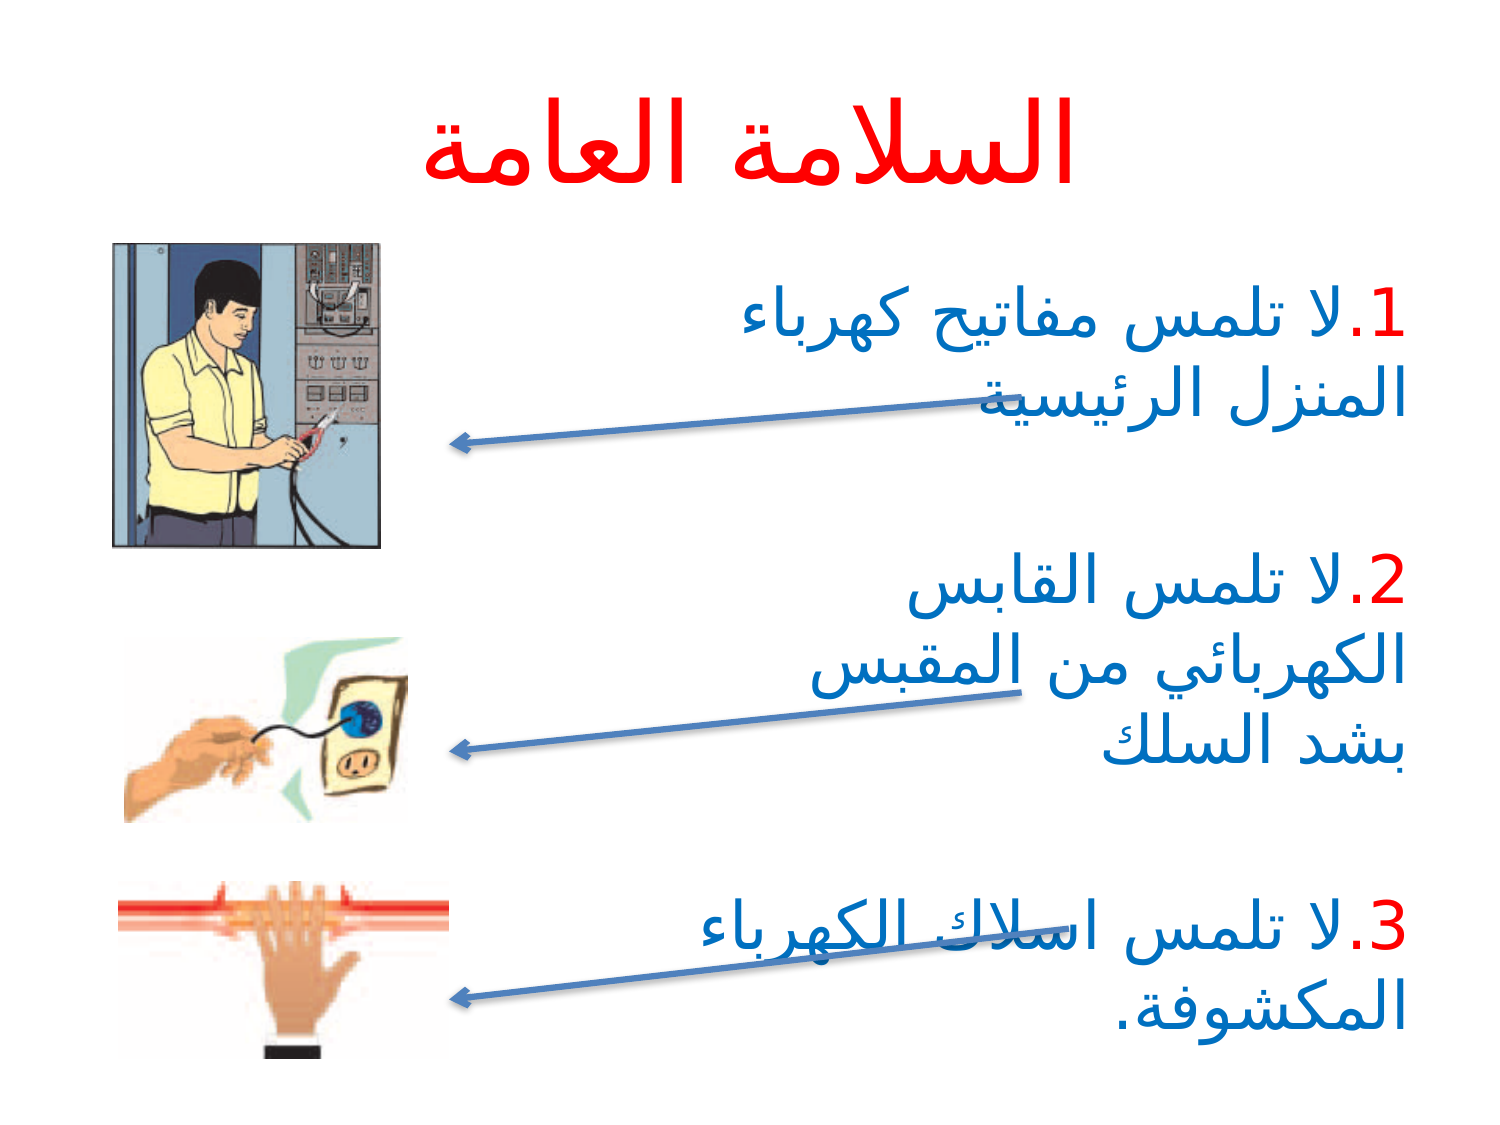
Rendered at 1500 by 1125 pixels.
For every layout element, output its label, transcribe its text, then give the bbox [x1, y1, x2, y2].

list 1.لا تلمس مفاتيح كهرباء المنزل الرئيسية 2.لا تلمس القابس الكهربائي من المقبس بشد السلك 3.لا تلمس اسلاك الكهرباء المكشوفة. [667, 262, 1425, 1005]
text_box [448, 692, 1022, 752]
title السلامة العامة [75, 45, 1425, 233]
picture [123, 637, 408, 823]
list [111, 243, 382, 549]
picture [118, 881, 450, 1059]
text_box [448, 928, 1070, 1000]
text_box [448, 396, 1022, 445]
